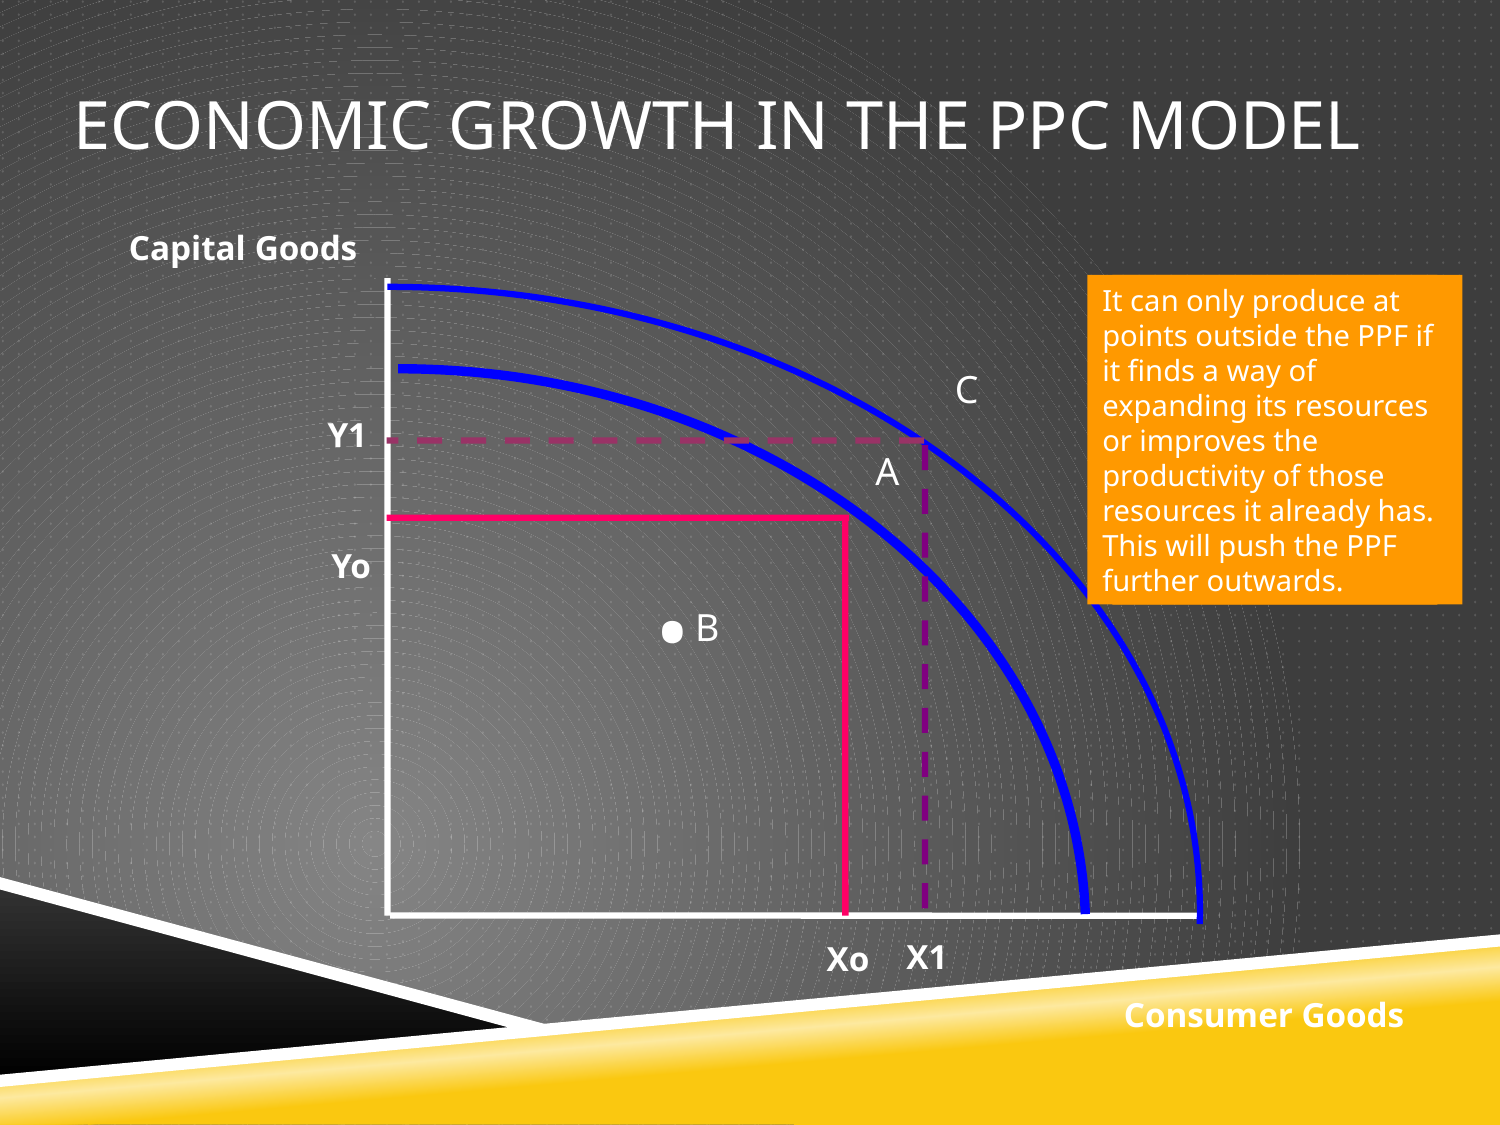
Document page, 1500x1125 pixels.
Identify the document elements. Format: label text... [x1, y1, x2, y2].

text_box C [940, 358, 994, 419]
text_box It can only produce at points outside the PPF if it finds a way of expanding its resources or improves the productivity of those resources it already has. This will push the PPF further outwards. [1087, 274, 1463, 605]
text_box Y1 [312, 406, 383, 462]
text_box ECONOMIC GROWTH IN THE PPC MODEL [48, 66, 1388, 179]
text_box [398, 912, 865, 932]
text_box [387, 286, 1200, 925]
text_box Capital Goods [114, 220, 373, 275]
text_box Xo [811, 931, 885, 986]
text_box X1 [891, 929, 963, 984]
text_box Yo [316, 537, 386, 593]
text_box Consumer Goods [1109, 986, 1420, 1042]
